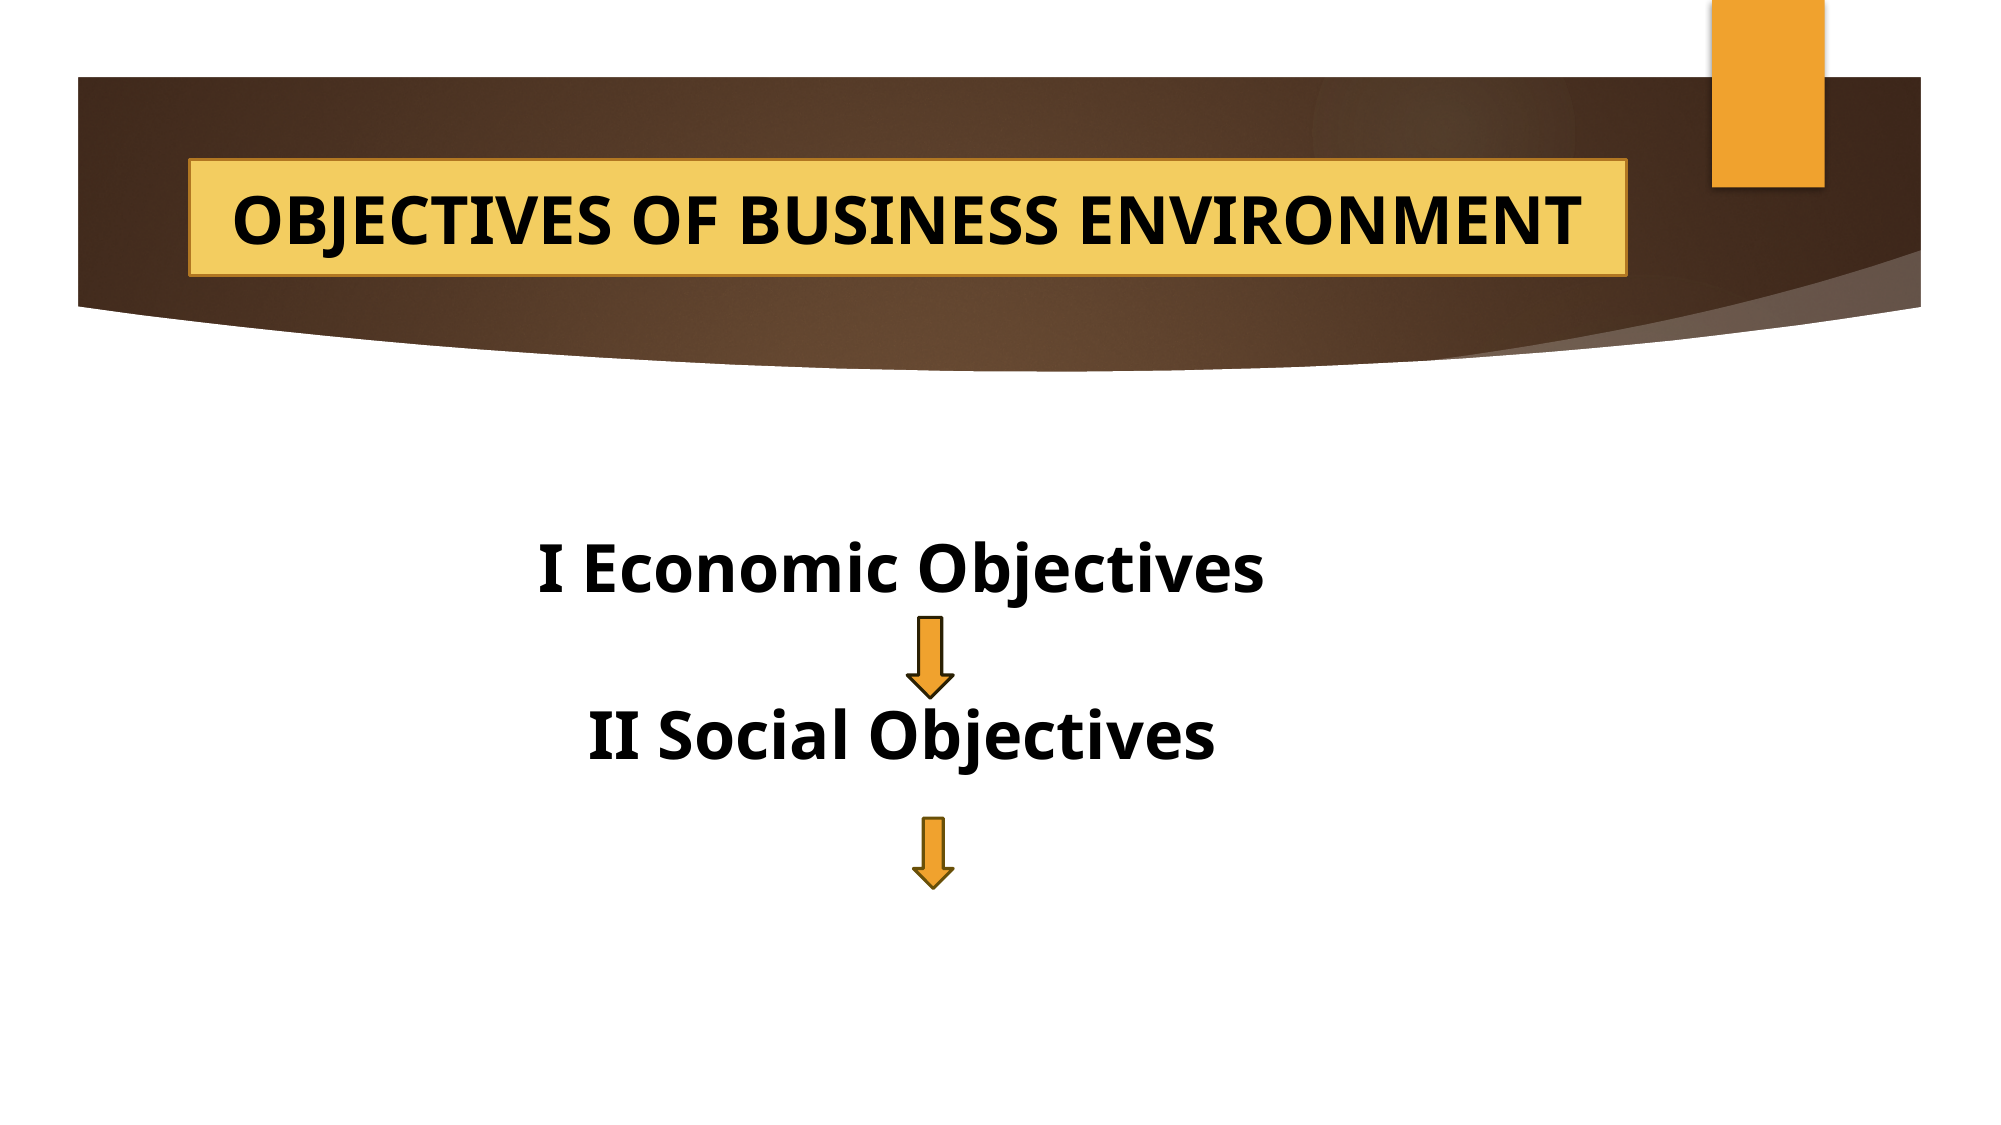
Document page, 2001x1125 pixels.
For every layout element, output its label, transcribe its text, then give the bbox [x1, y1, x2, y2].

title OBJECTIVES OF BUSINESS ENVIRONMENT [188, 158, 1628, 277]
text_box [905, 615, 955, 700]
list I Economic Objectives II Social Objectives [178, 417, 1627, 979]
text_box [911, 816, 955, 890]
